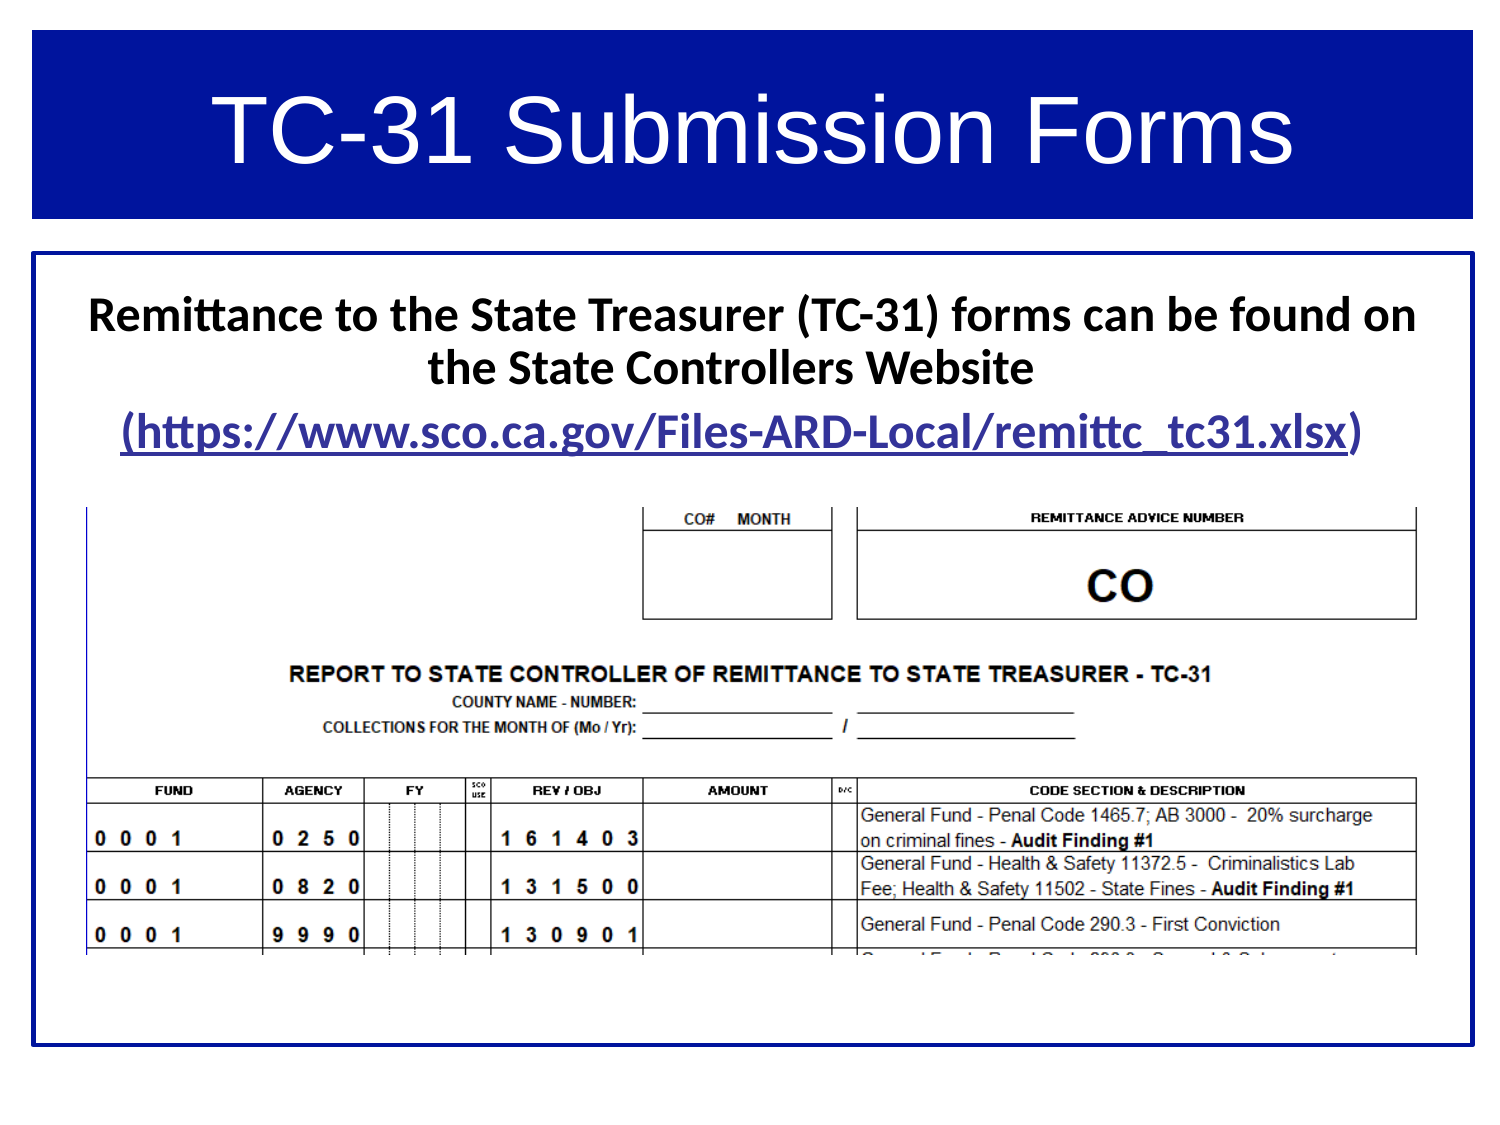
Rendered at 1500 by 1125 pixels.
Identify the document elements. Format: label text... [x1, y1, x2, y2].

picture [86, 507, 1450, 955]
title TC-31 Submission Forms [32, 30, 1473, 219]
text_box [33, 253, 1473, 1046]
text_box Remittance to the State Treasurer (TC-31) forms can be found on the State Controllers Website LINK (https://www.sco.ca.gov/Files-ARD-Local/remittc_tc31.xlsx) [56, 280, 1449, 468]
